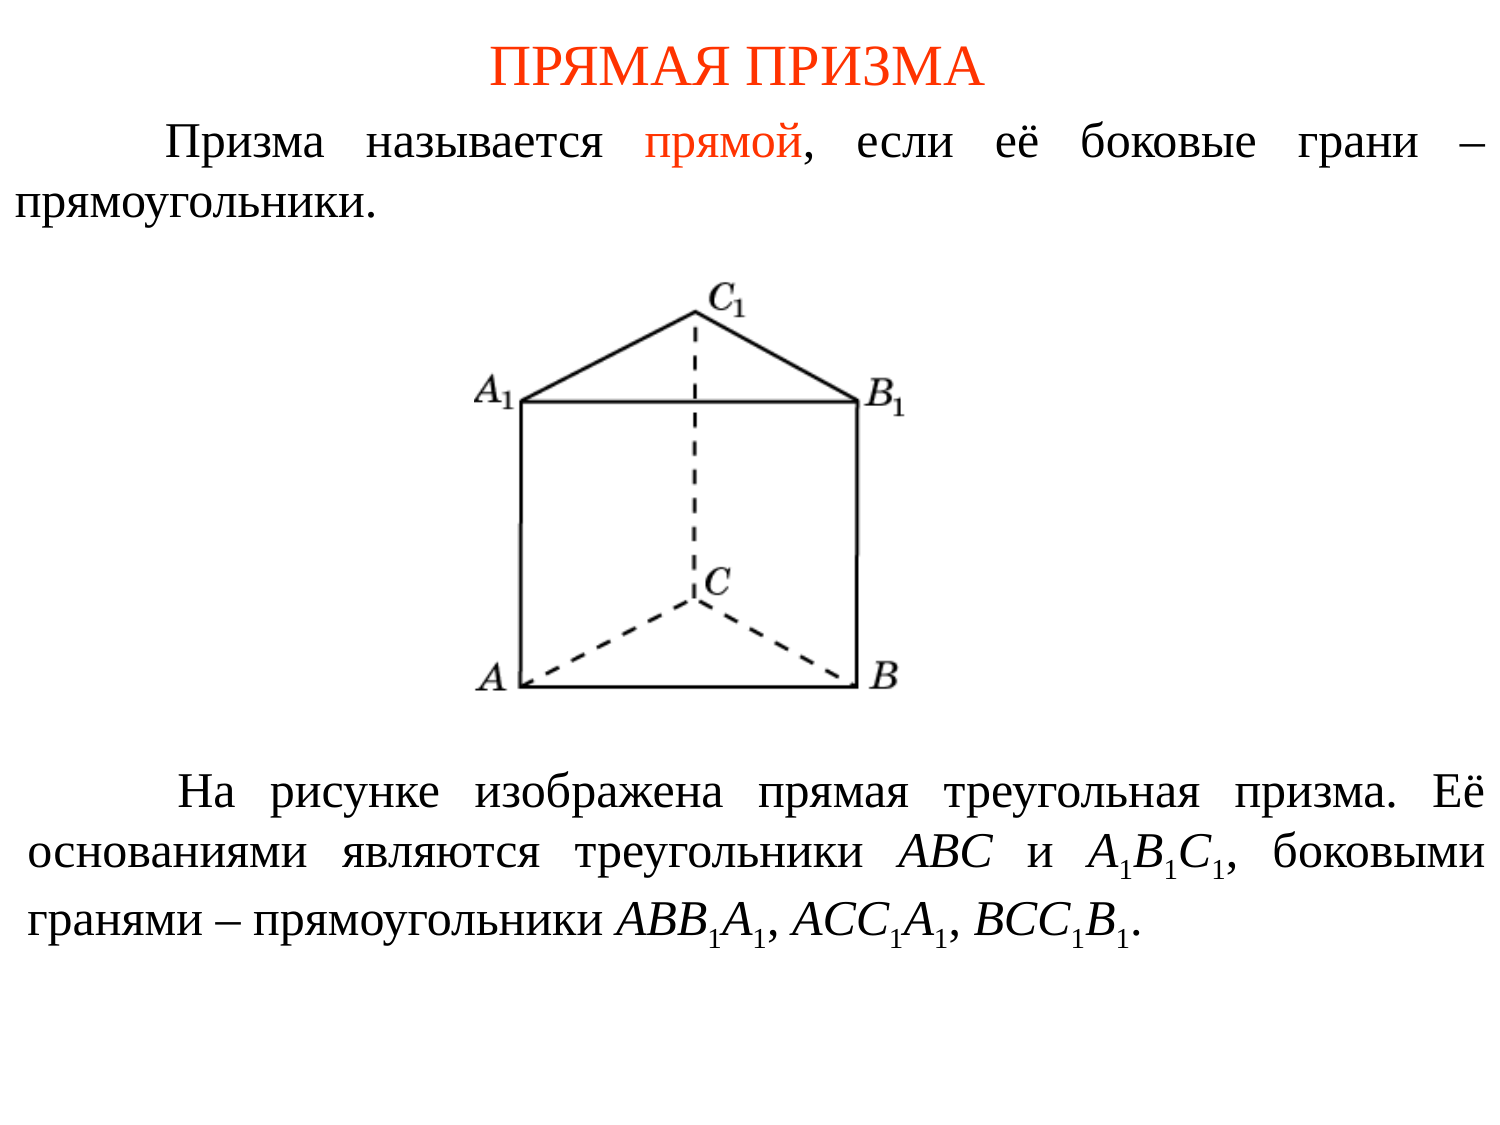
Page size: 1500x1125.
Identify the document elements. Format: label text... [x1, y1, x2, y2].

title ПРЯМАЯ ПРИЗМА [99, 24, 1375, 99]
picture [474, 274, 909, 703]
text_box Призма называется прямой, если её боковые грани – прямоугольники. [0, 99, 1500, 235]
text_box На рисунке изображена прямая треугольная призма. Её основаниями являются треугольники ABC и A1B1C1, боковыми гранями – прямоугольники ABB1A1, ACC1A1, BCC1B1. [12, 749, 1500, 962]
